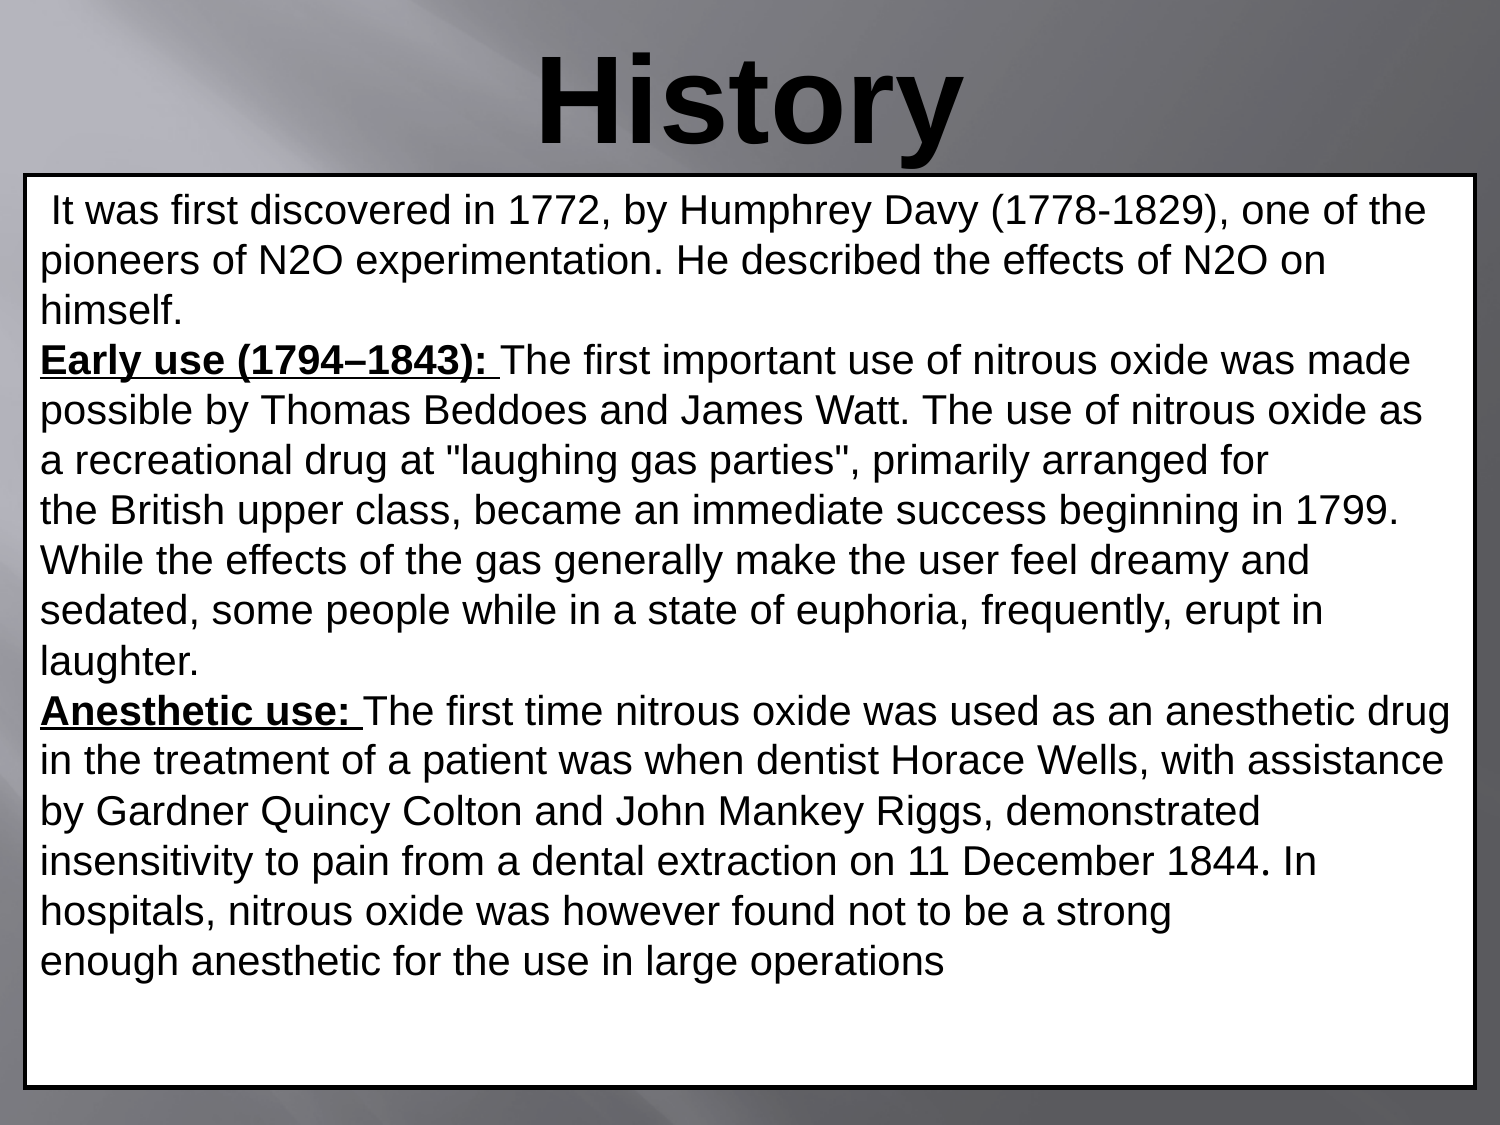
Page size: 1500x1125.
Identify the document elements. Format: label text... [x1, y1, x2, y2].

list It was first discovered in 1772, by Humphrey Davy (1778-1829), one of the pioneers of N2O experimentation. He described the effects of N2O on himself. Early use (1794–1843): The first important use of nitrous oxide was made possible by Thomas Beddoes and James Watt. The use of nitrous oxide as a recreational drug at "laughing gas parties", primarily arranged for the British upper class, became an immediate success beginning in 1799. While the effects of the gas generally make the user feel dreamy and sedated, some people while in a state of euphoria, frequently, erupt in laughter. Anesthetic use: The first time nitrous oxide was used as an anesthetic drug in the treatment of a patient was when dentist Horace Wells, with assistance by Gardner Quincy Colton and John Mankey Riggs, demonstrated insensitivity to pain from a dental extraction on 11 December 1844. In hospitals, nitrous oxide was however found not to be a strong enough anesthetic for the use in large operations [23, 173, 1477, 1090]
title History [75, 0, 1425, 173]
